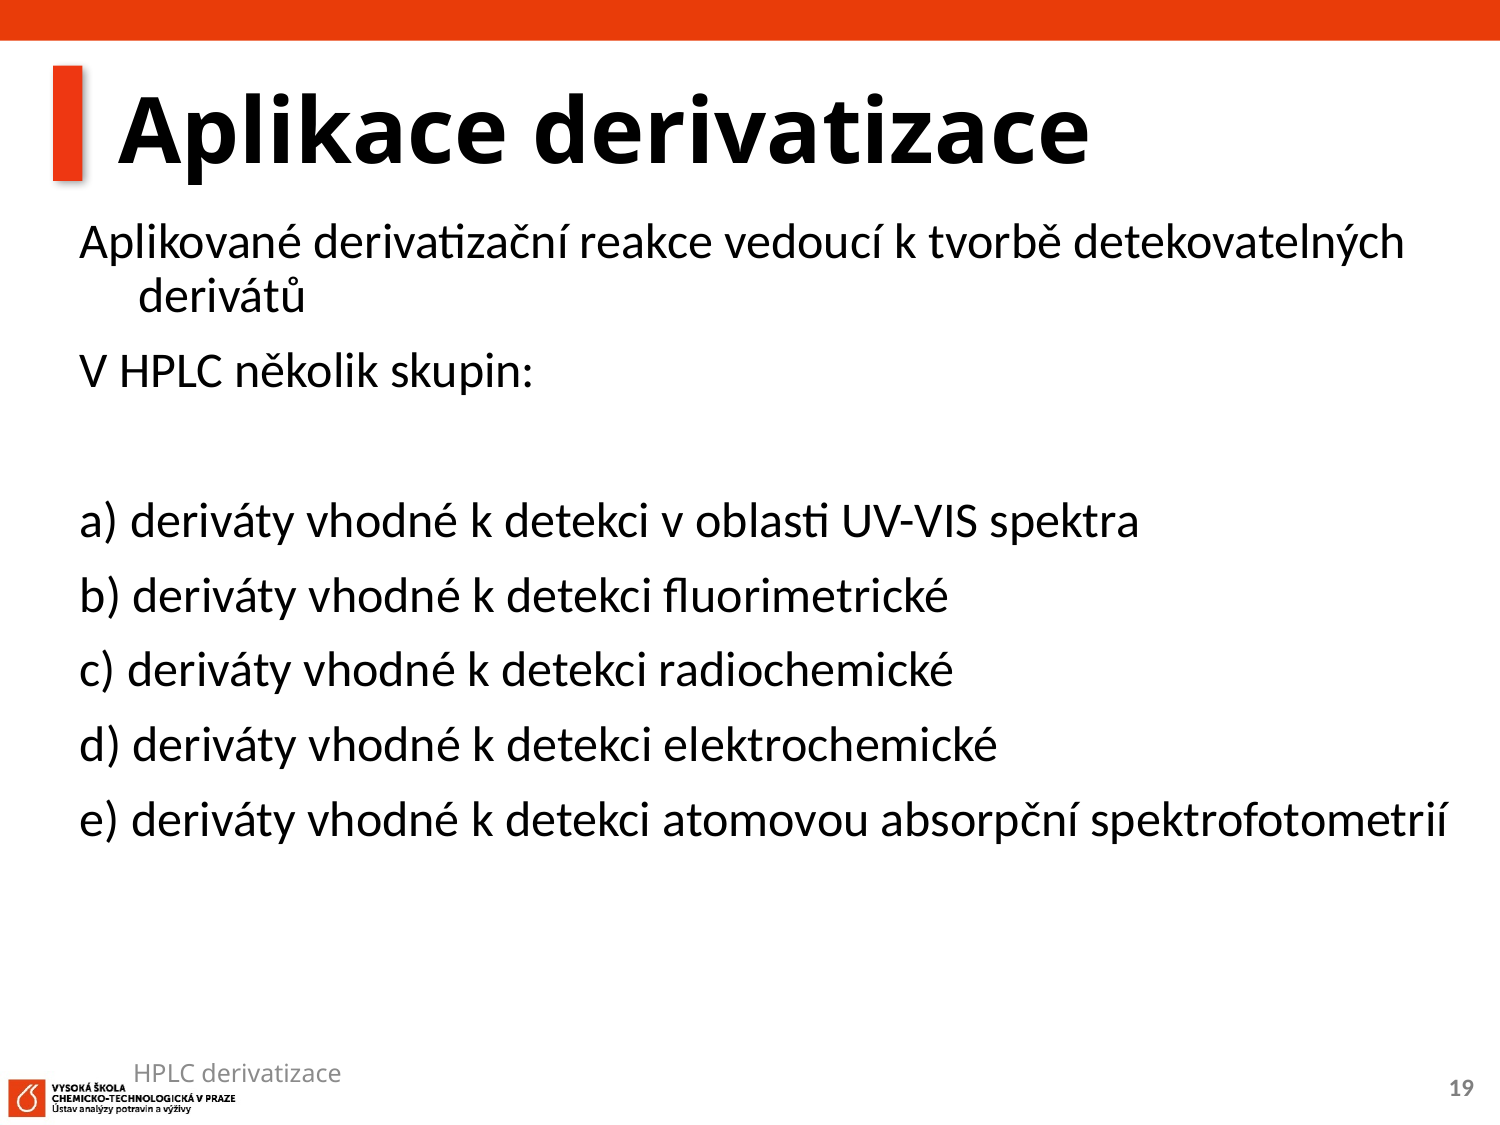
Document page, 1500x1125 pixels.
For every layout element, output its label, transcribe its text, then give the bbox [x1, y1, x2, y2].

list Aplikované derivatizační reakce vedoucí k tvorbě detekovatelných derivátů V HPLC několik skupin: a) deriváty vhodné k detekci v oblasti UV-VIS spektra b) deriváty vhodné k detekci fluorimetrické c) deriváty vhodné k detekci radiochemické d) deriváty vhodné k detekci elektrochemické e) deriváty vhodné k detekci atomovou absorpční spektrofotometrií [64, 208, 1500, 979]
picture [0, 1103, 243, 1125]
footer HPLC derivatizace [0, 1042, 475, 1103]
title Aplikace derivatizace [103, 59, 1460, 208]
